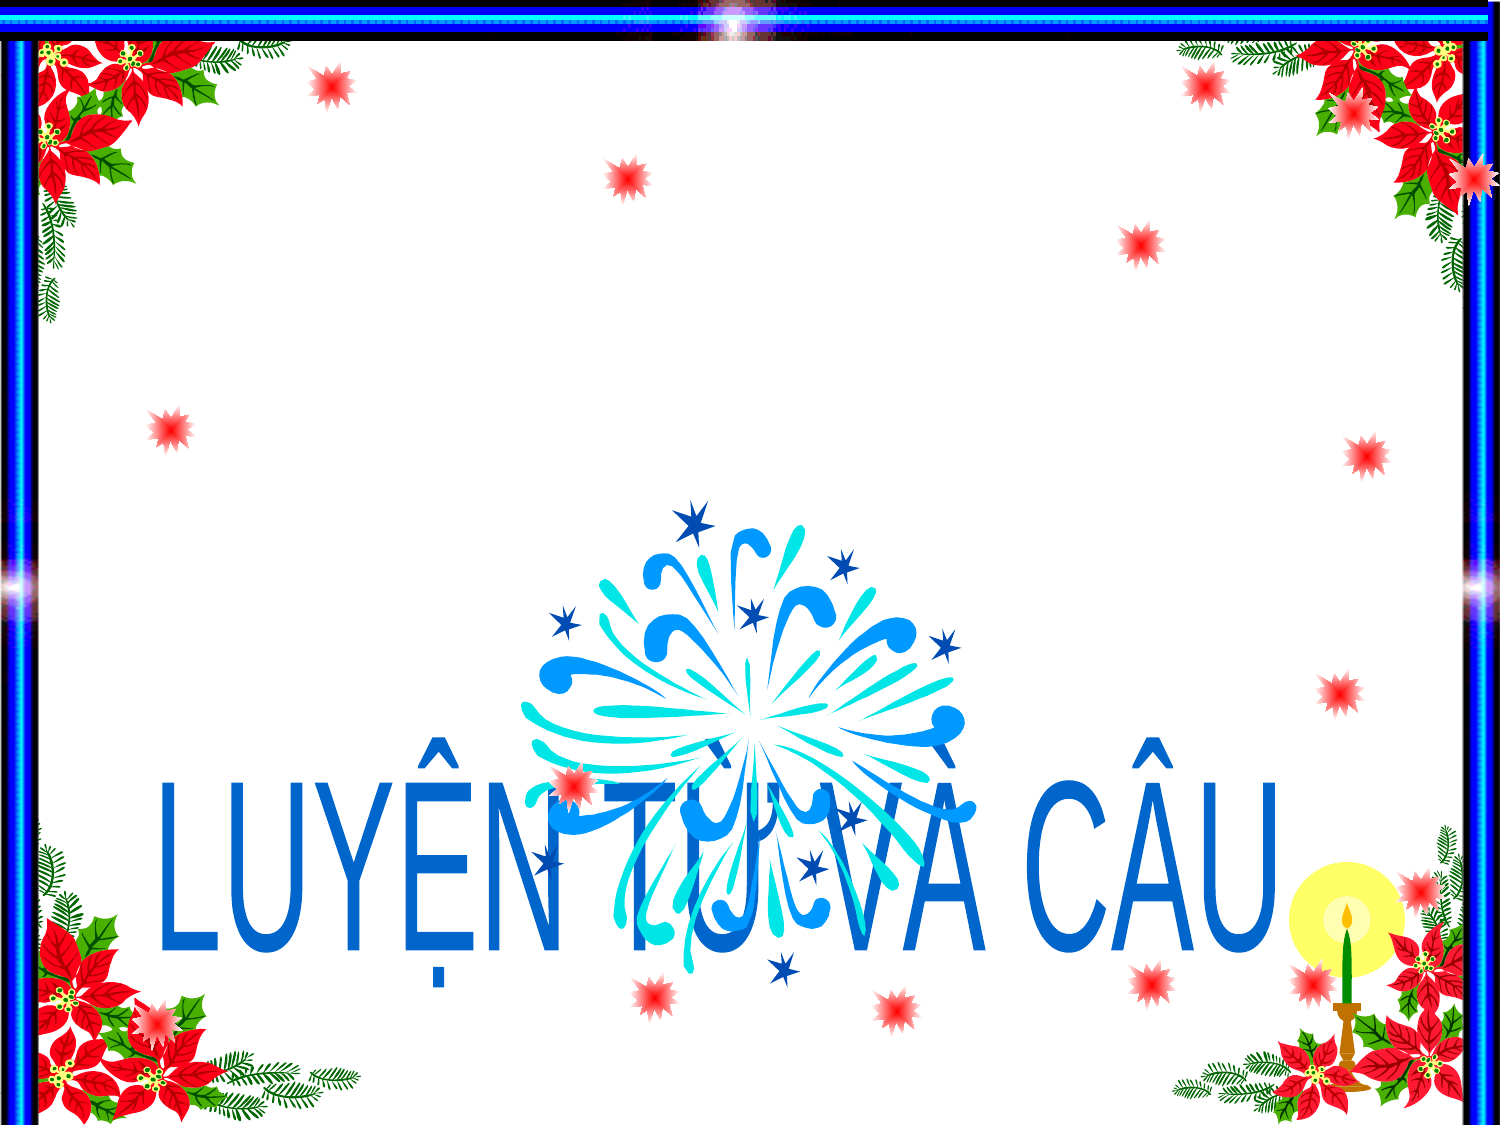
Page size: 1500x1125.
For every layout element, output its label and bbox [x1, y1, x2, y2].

picture [512, 499, 986, 988]
text_box [0, 0, 1500, 1125]
